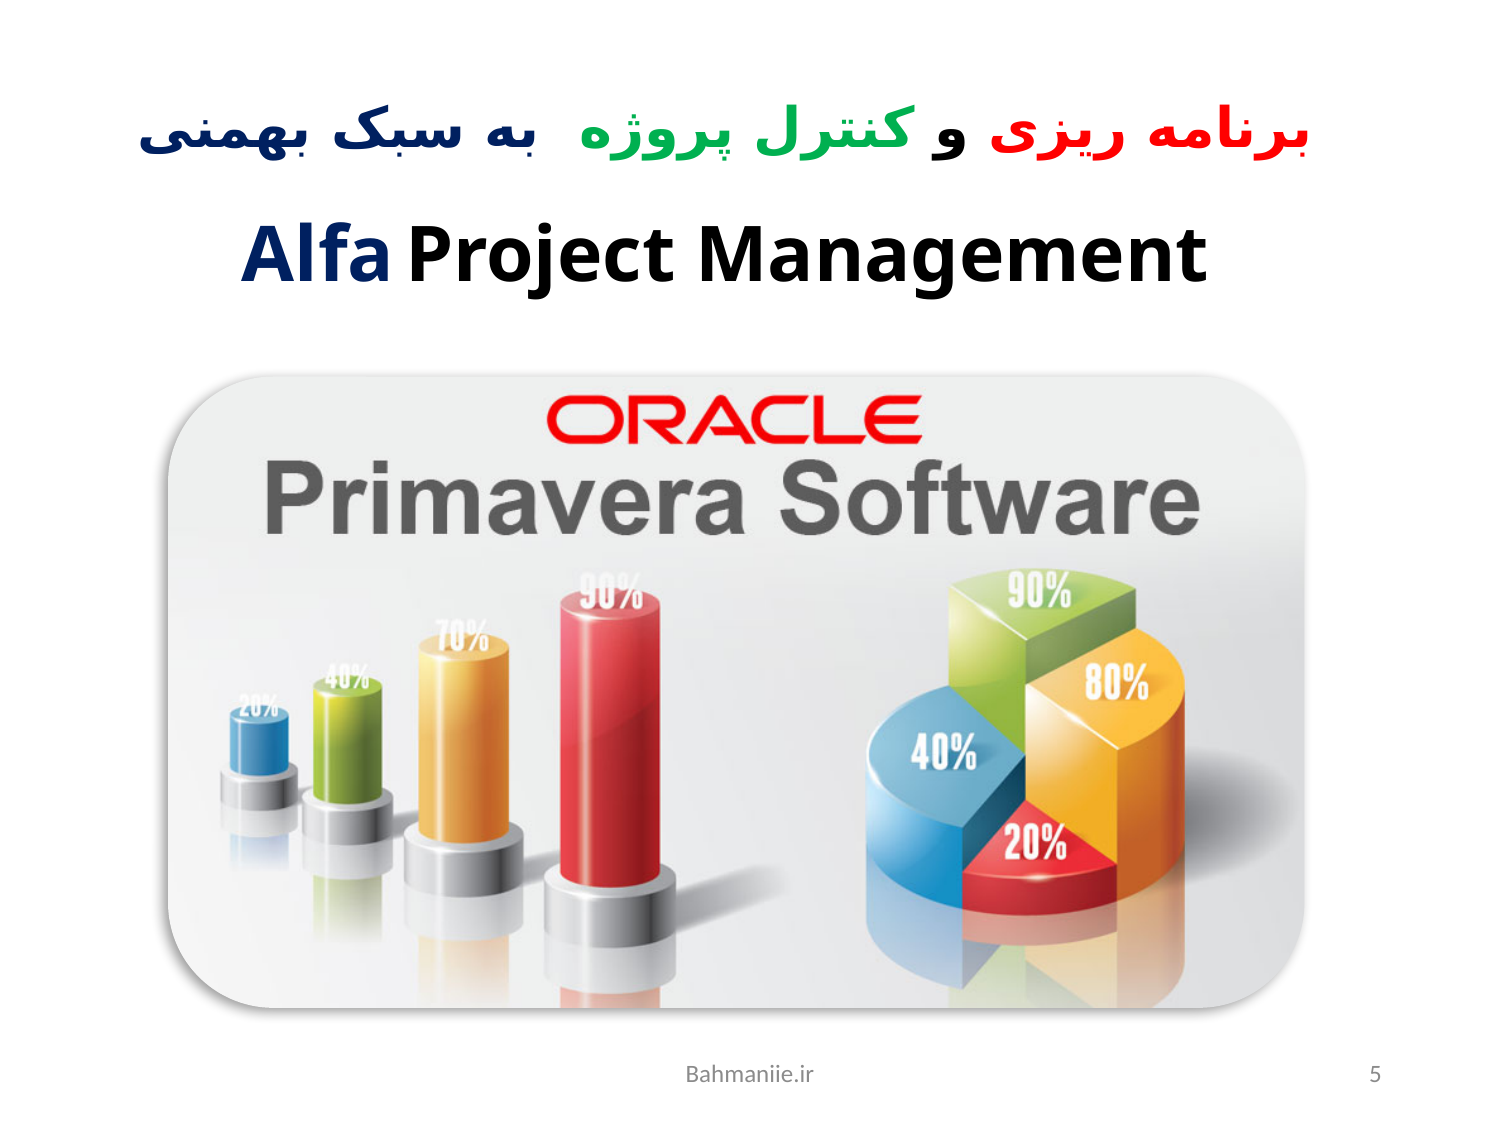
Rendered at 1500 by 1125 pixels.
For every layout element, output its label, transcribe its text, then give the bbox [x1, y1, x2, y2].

footer Bahmaniie.ir [496, 1042, 1004, 1103]
title برنامه ریزی و کنترل پروژه به سبک بهمنی Alfa Project Management [0, 49, 1500, 307]
slide_number 5 [1059, 1042, 1397, 1103]
picture [168, 376, 1305, 1008]
